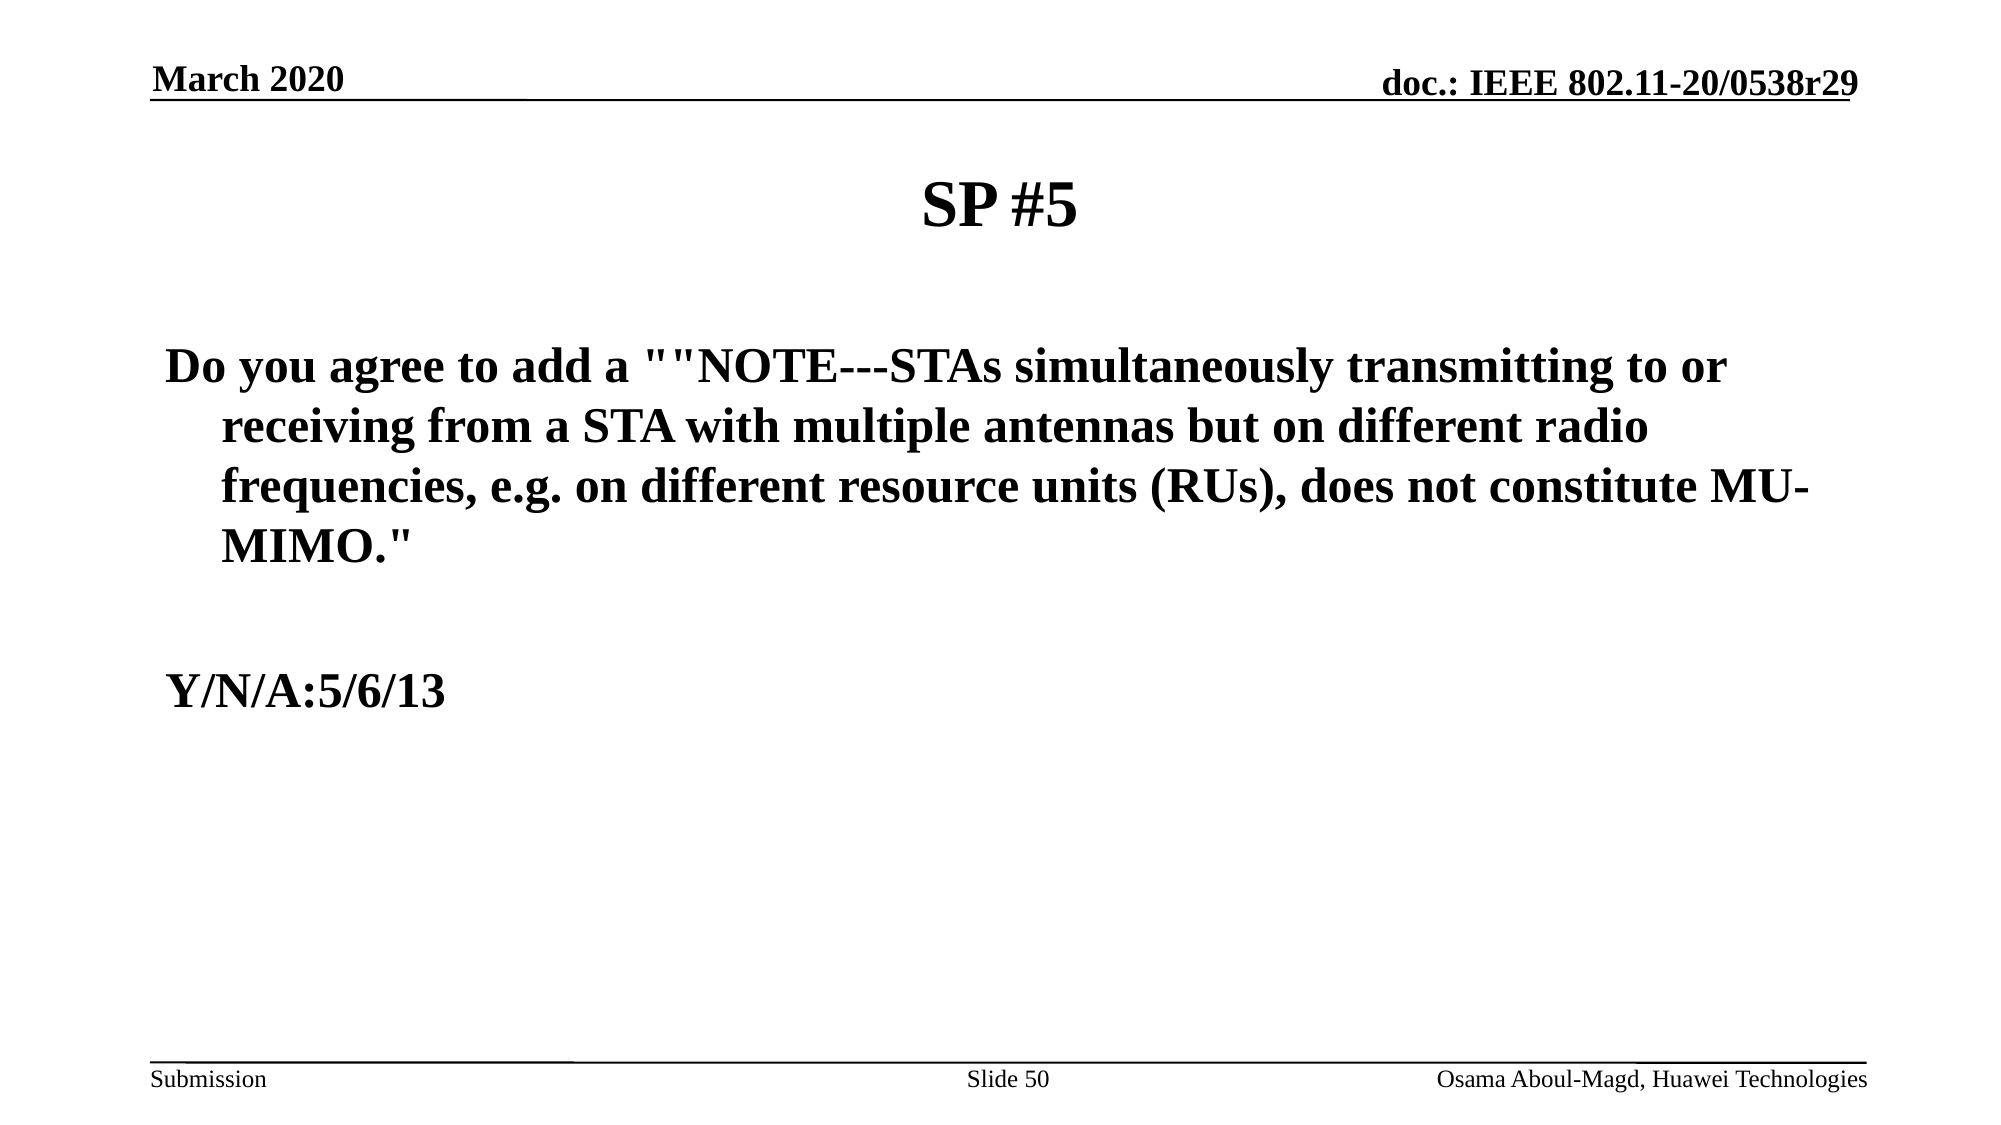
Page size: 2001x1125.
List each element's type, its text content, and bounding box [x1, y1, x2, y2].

title SP #5 [149, 112, 1850, 288]
list Do you agree to add a ""NOTE---STAs simultaneously transmitting to or receiving from a STA with multiple antennas but on different radio frequencies, e.g. on different resource units (RUs), does not constitute MU-MIMO." Y/N/A:5/6/13 [149, 324, 1850, 1000]
slide_number Slide 50 [950, 1061, 1067, 1123]
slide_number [152, 54, 563, 100]
footer Osama Aboul-Magd, Huawei Technologies [1171, 1061, 1869, 1093]
